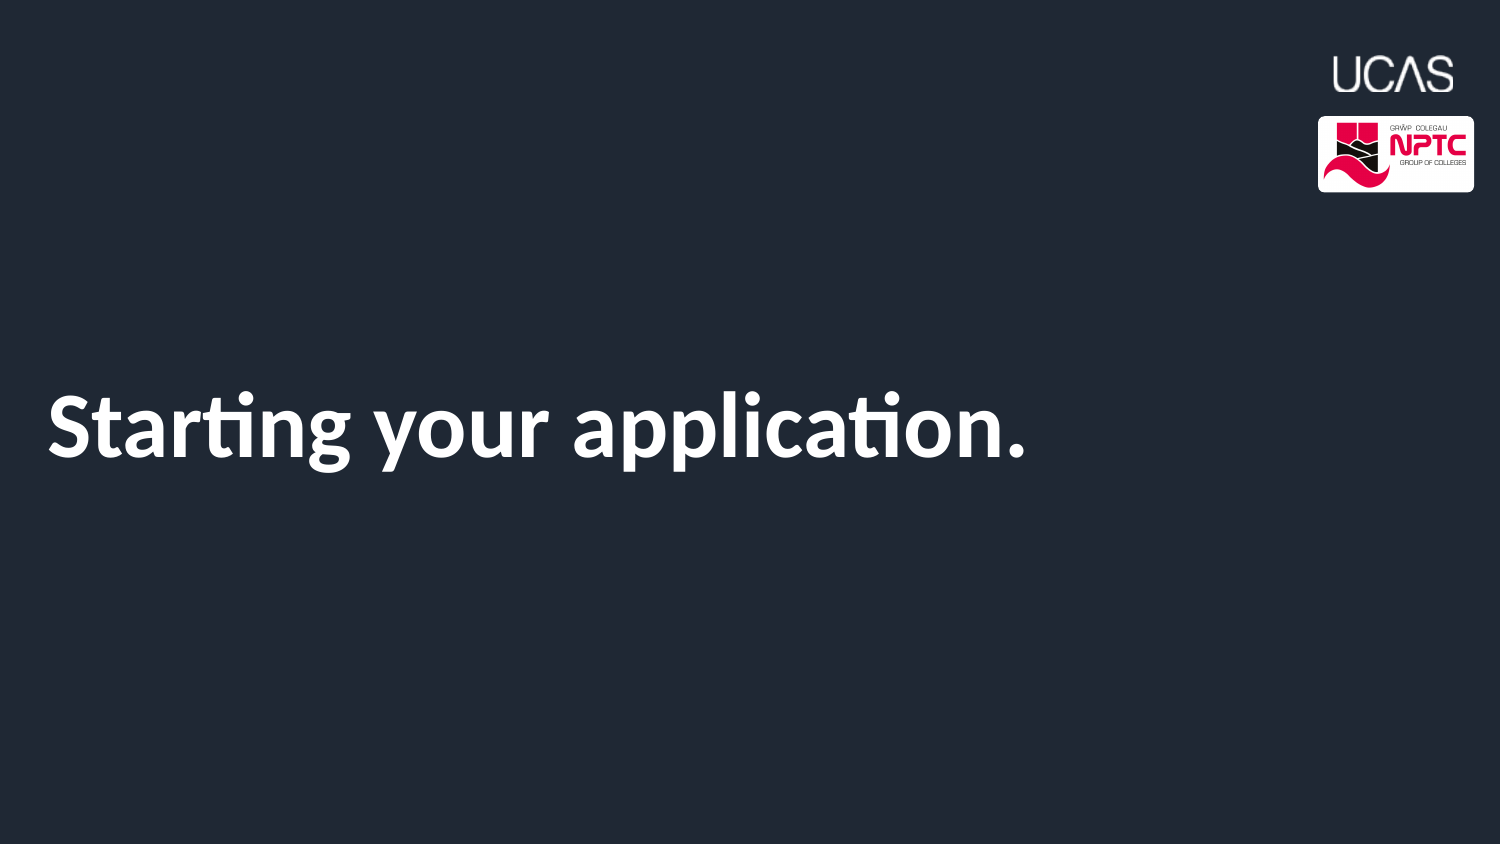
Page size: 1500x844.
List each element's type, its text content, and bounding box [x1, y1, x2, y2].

title Starting your application. [47, 210, 1397, 478]
picture [1318, 116, 1475, 193]
